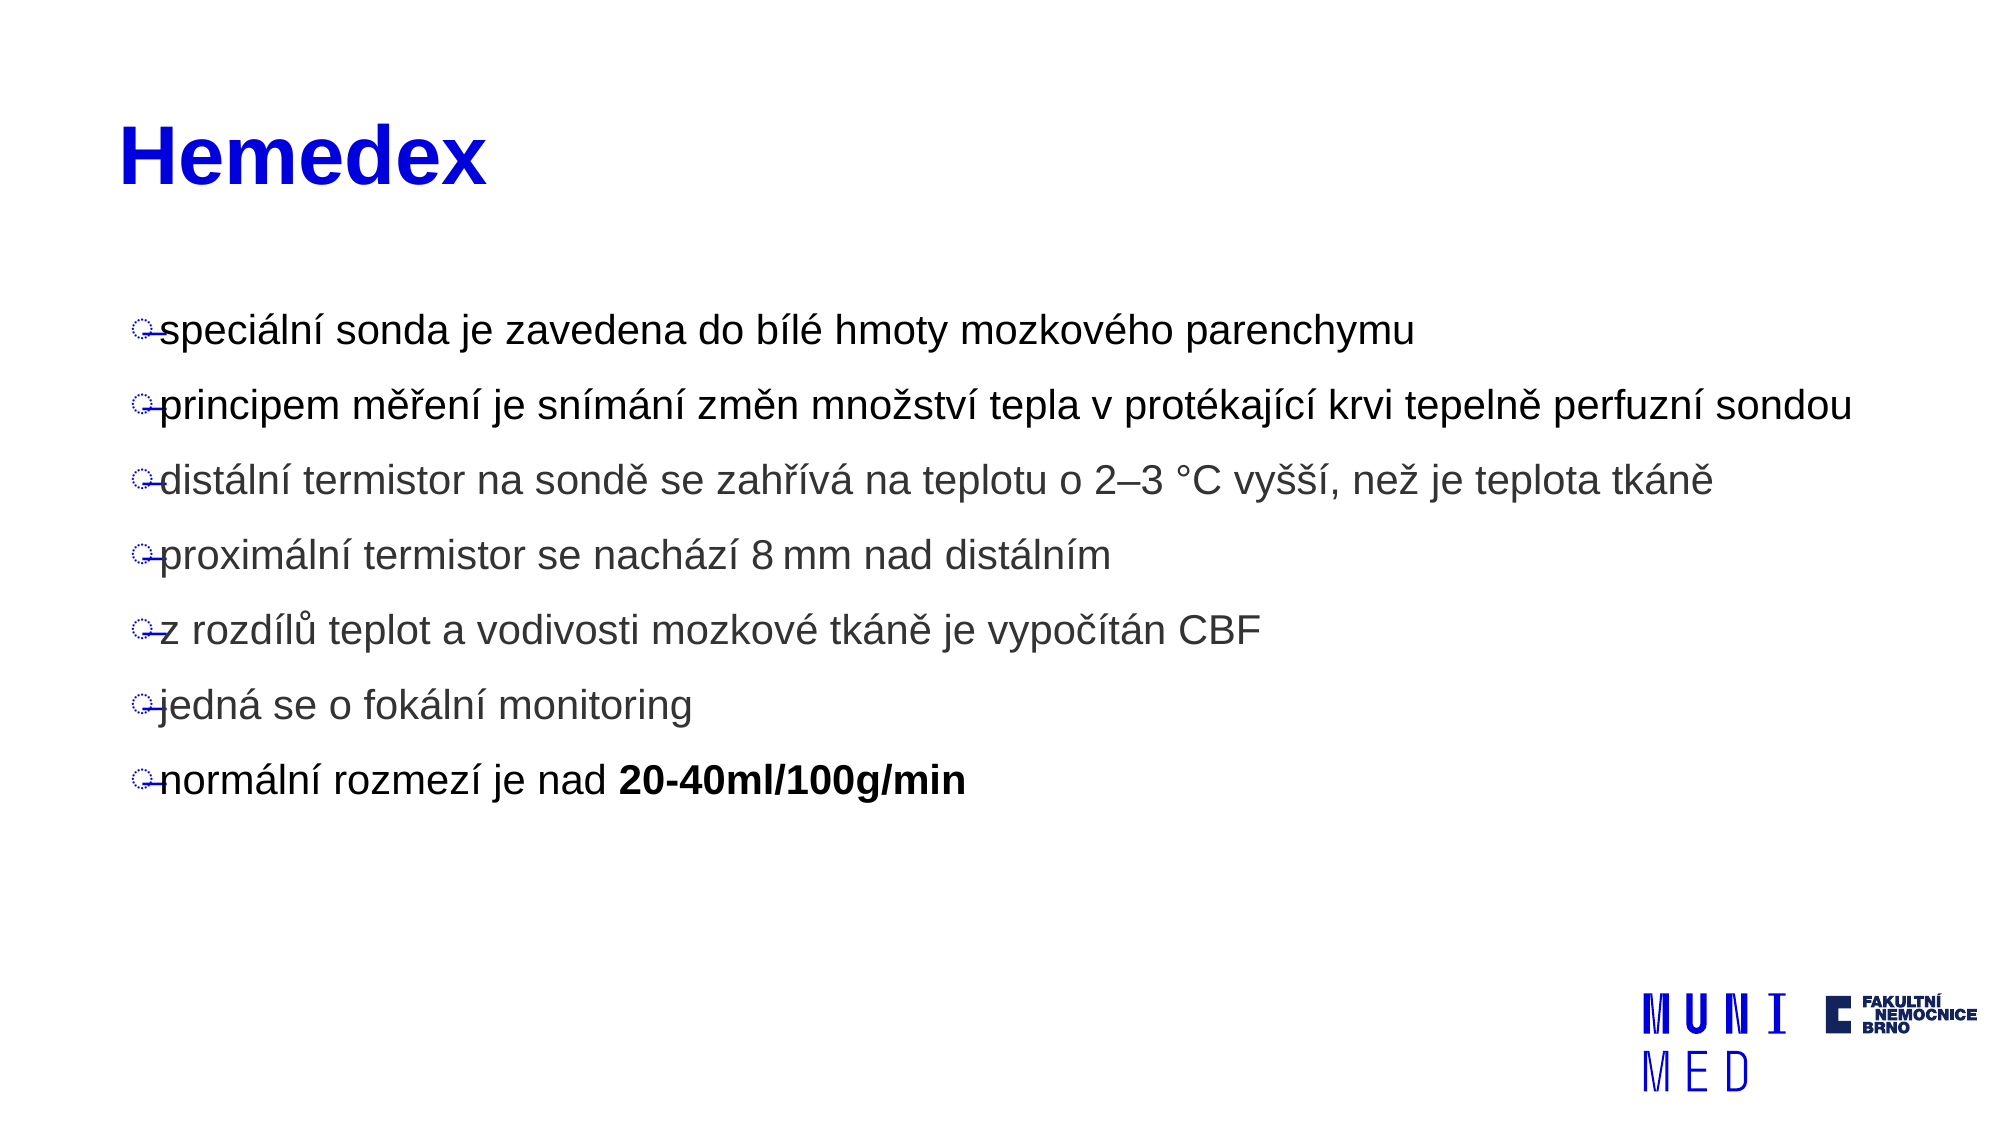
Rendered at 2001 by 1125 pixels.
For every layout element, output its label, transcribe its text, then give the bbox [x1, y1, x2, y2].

title Hemedex [118, 118, 1883, 193]
list speciální sonda je zavedena do bílé hmoty mozkového parenchymu principem měření je snímání změn množství tepla v protékající krvi tepelně perfuzní sondou distální termistor na sondě se zahřívá na teplotu o 2–3 °C vyšší, než je teplota tkáně proximální termistor se nachází 8 mm nad distálním z rozdílů teplot a vodivosti mozkové tkáně je vypočítán CBF jedná se o fokální monitoring normální rozmezí je nad 20-40ml/100g/min [118, 277, 1883, 957]
